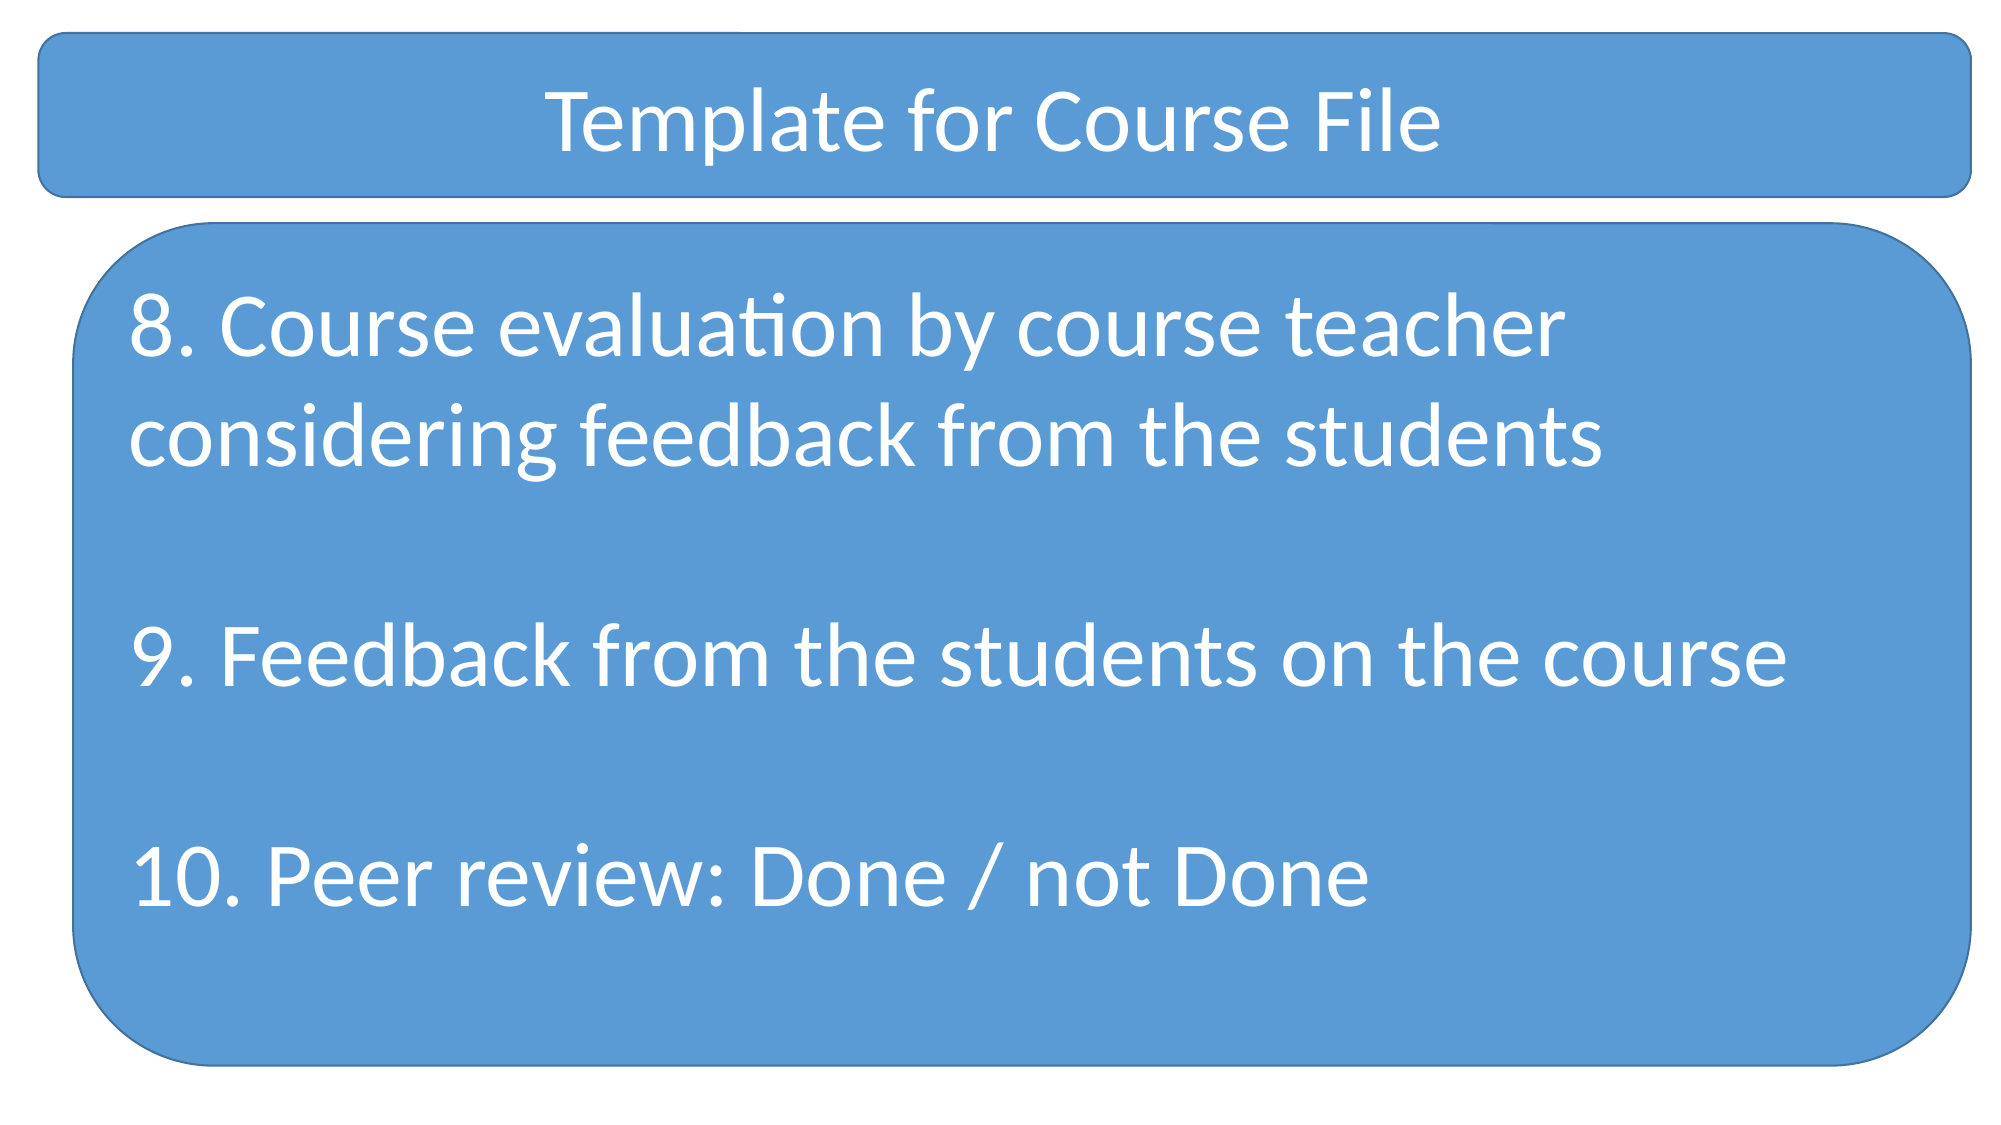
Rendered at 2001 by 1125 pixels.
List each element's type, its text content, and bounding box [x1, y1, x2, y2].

text_box 8. Course evaluation by course teacher considering feedback from the students 9. Feedback from the students on the course 10. Peer review: Done / not Done [72, 222, 1972, 1067]
text_box Template for Course File [37, 31, 1972, 199]
